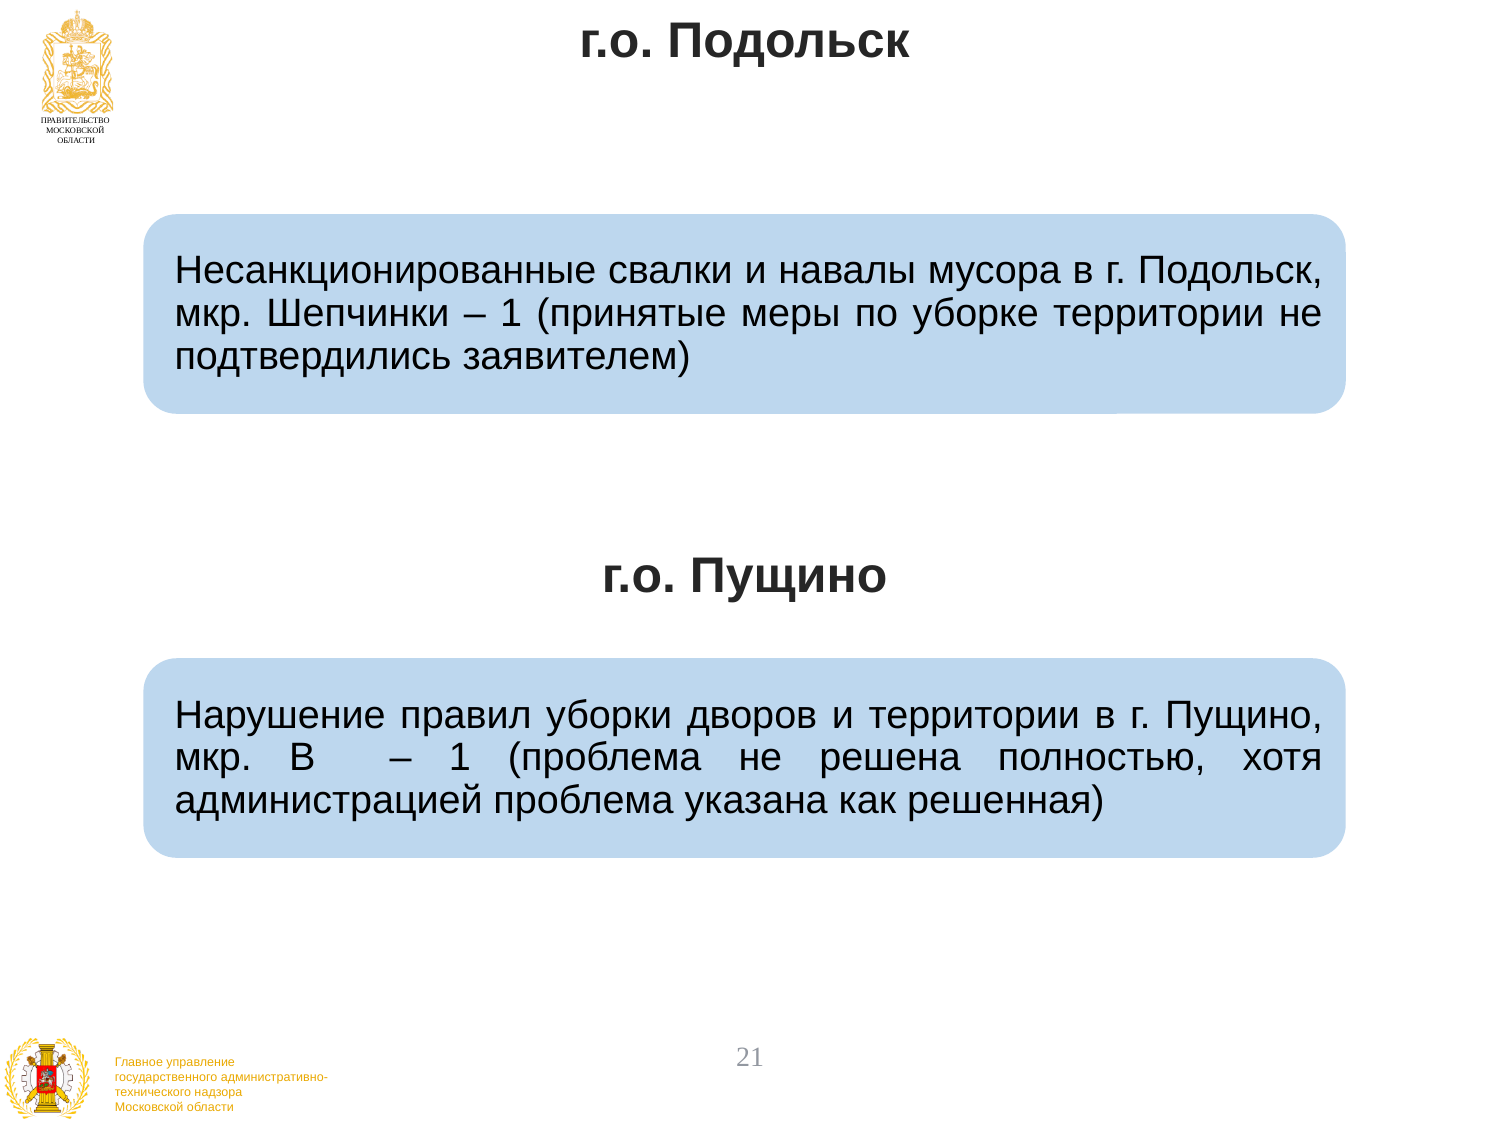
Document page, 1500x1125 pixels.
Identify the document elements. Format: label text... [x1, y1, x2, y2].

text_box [143, 138, 1346, 490]
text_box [143, 610, 1346, 906]
text_box г.о. Подольск [65, 0, 1424, 75]
picture [0, 1032, 98, 1125]
text_box г.о. Пущино [65, 534, 1424, 610]
slide_number 21 [654, 1025, 846, 1086]
picture [31, 0, 122, 116]
